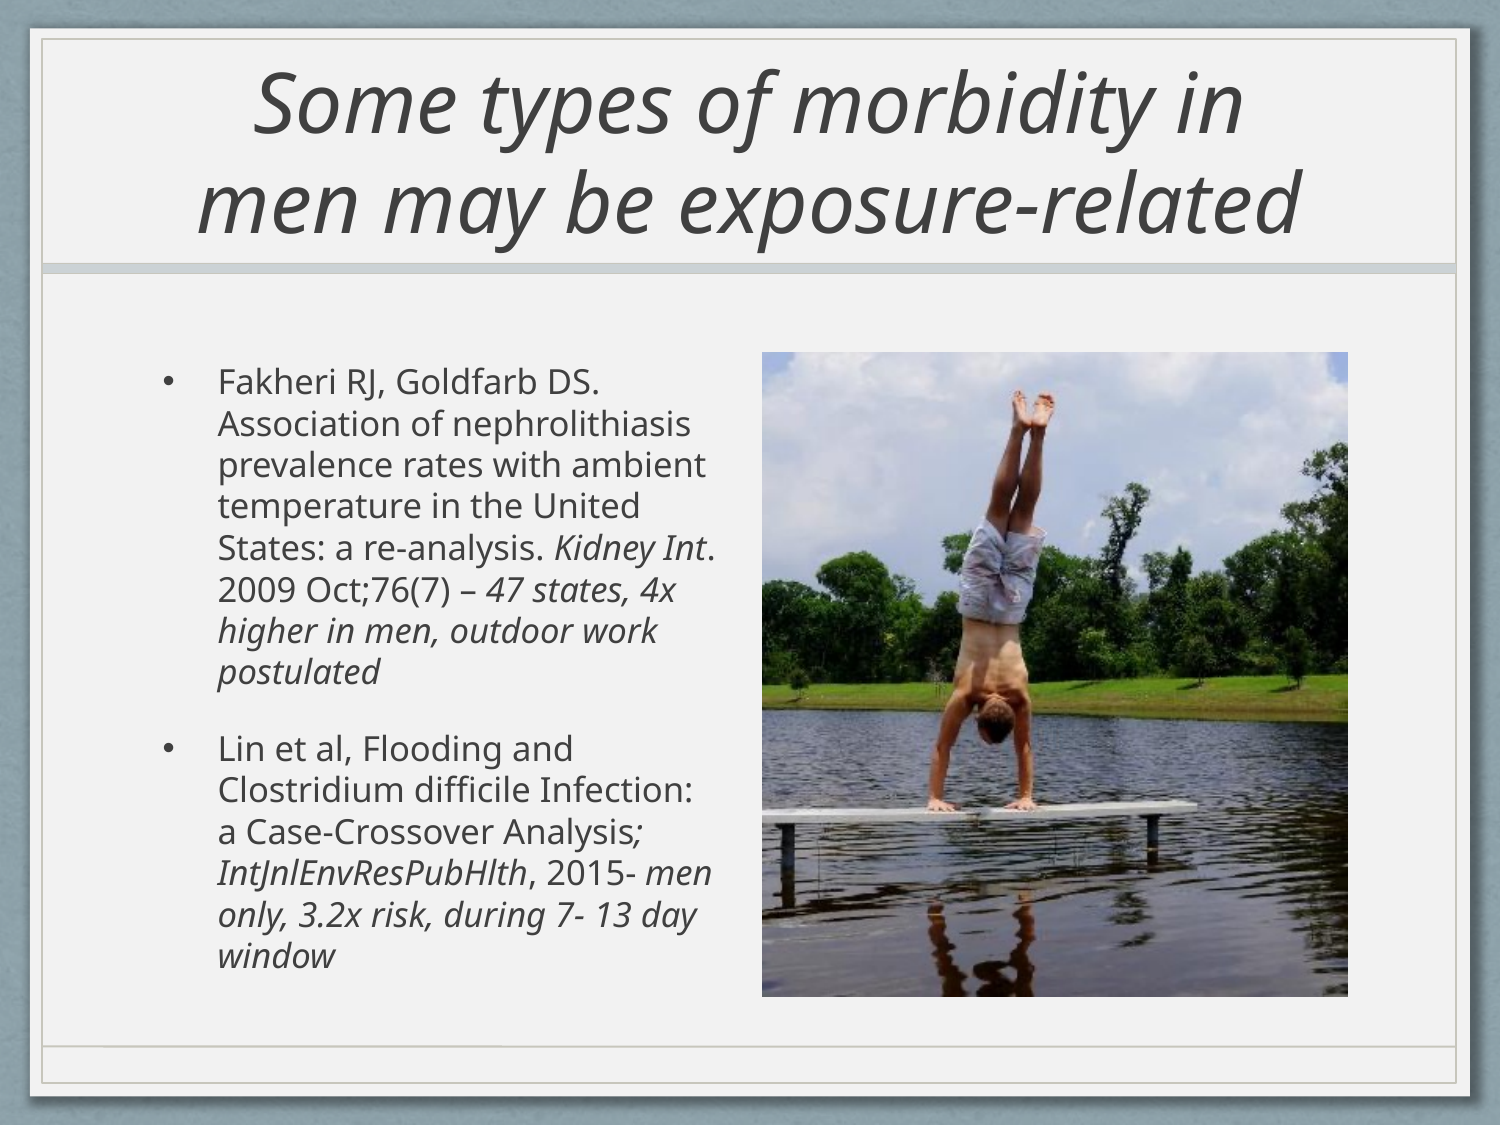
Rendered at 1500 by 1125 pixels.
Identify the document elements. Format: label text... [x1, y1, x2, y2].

list Fakheri RJ, Goldfarb DS. Association of nephrolithiasis prevalence rates with ambient temperature in the United States: a re-analysis. Kidney Int. 2009 Oct;76(7) – 47 states, 4x higher in men, outdoor work postulated Lin et al, Flooding and Clostridium difficile Infection: a Case-Crossover Analysis; IntJnlEnvResPubHlth, 2015- men only, 3.2x risk, during 7- 13 day window [147, 352, 733, 997]
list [761, 351, 1348, 998]
title Some types of morbidity in men may be exposure-related [147, 40, 1353, 260]
